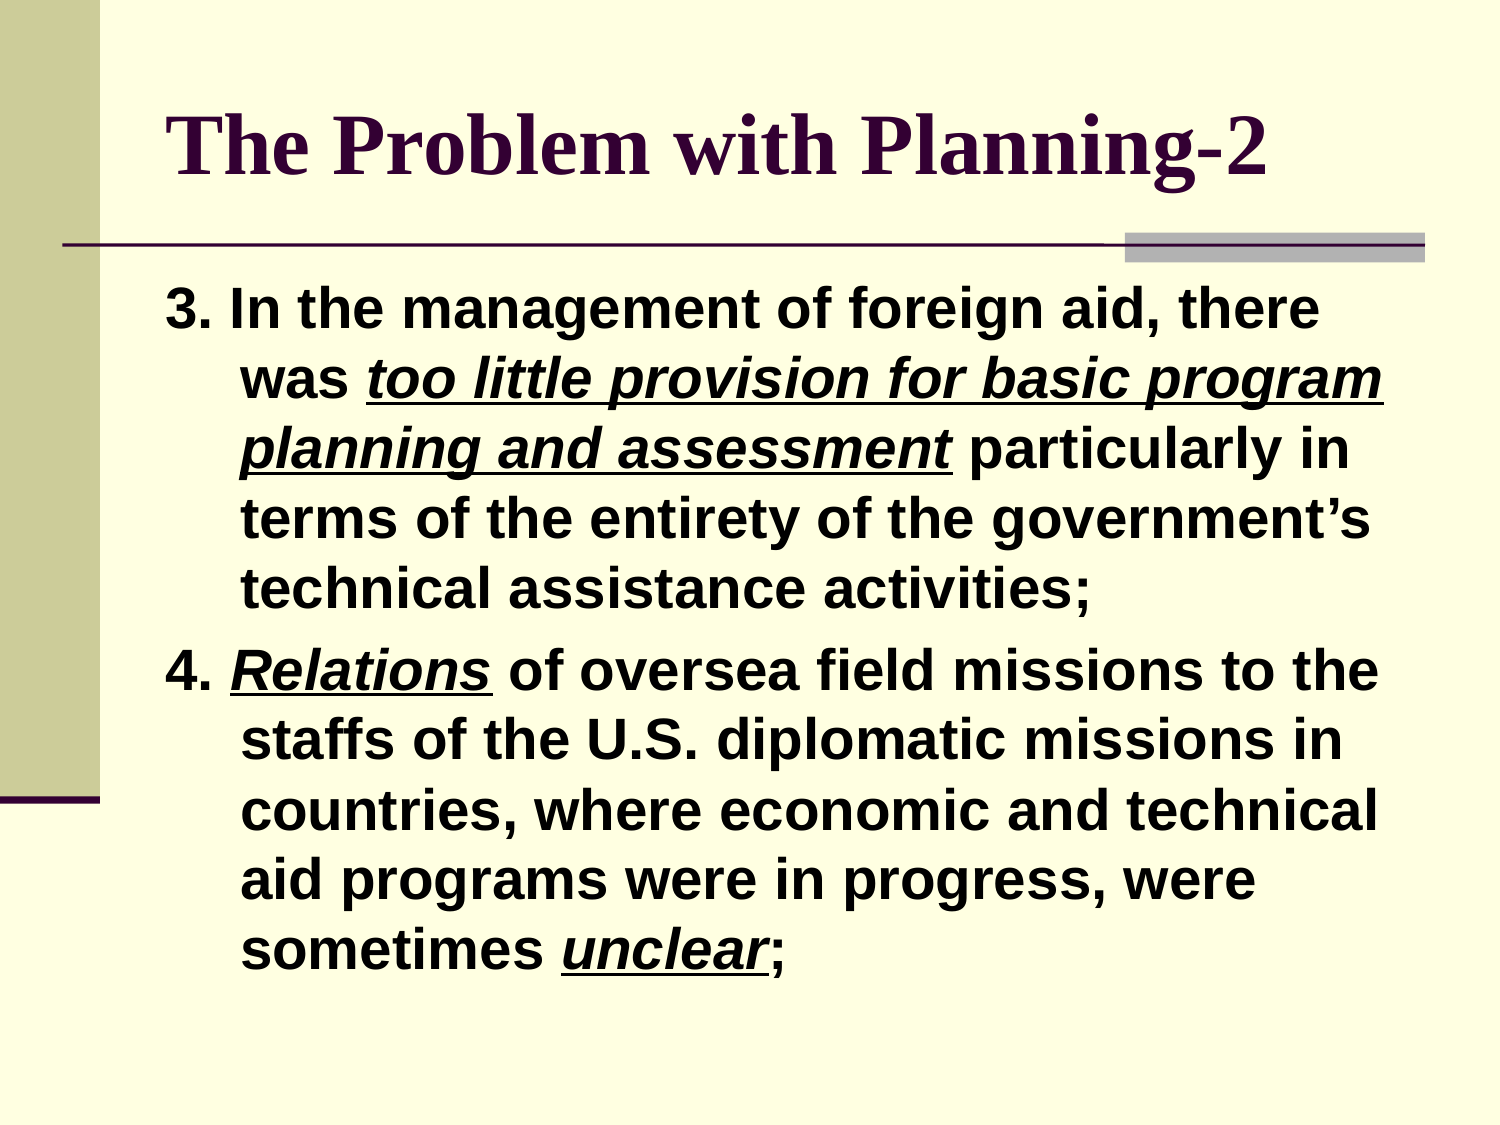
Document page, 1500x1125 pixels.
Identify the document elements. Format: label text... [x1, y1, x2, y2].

title The Problem with Planning-2 [150, 45, 1425, 234]
list 3. In the management of foreign aid, there was too little provision for basic program planning and assessment particularly in terms of the entirety of the government’s technical assistance activities; 4. Relations of oversea field missions to the staffs of the U.S. diplomatic missions in countries, where economic and technical aid programs were in progress, were sometimes unclear; [150, 262, 1425, 1006]
